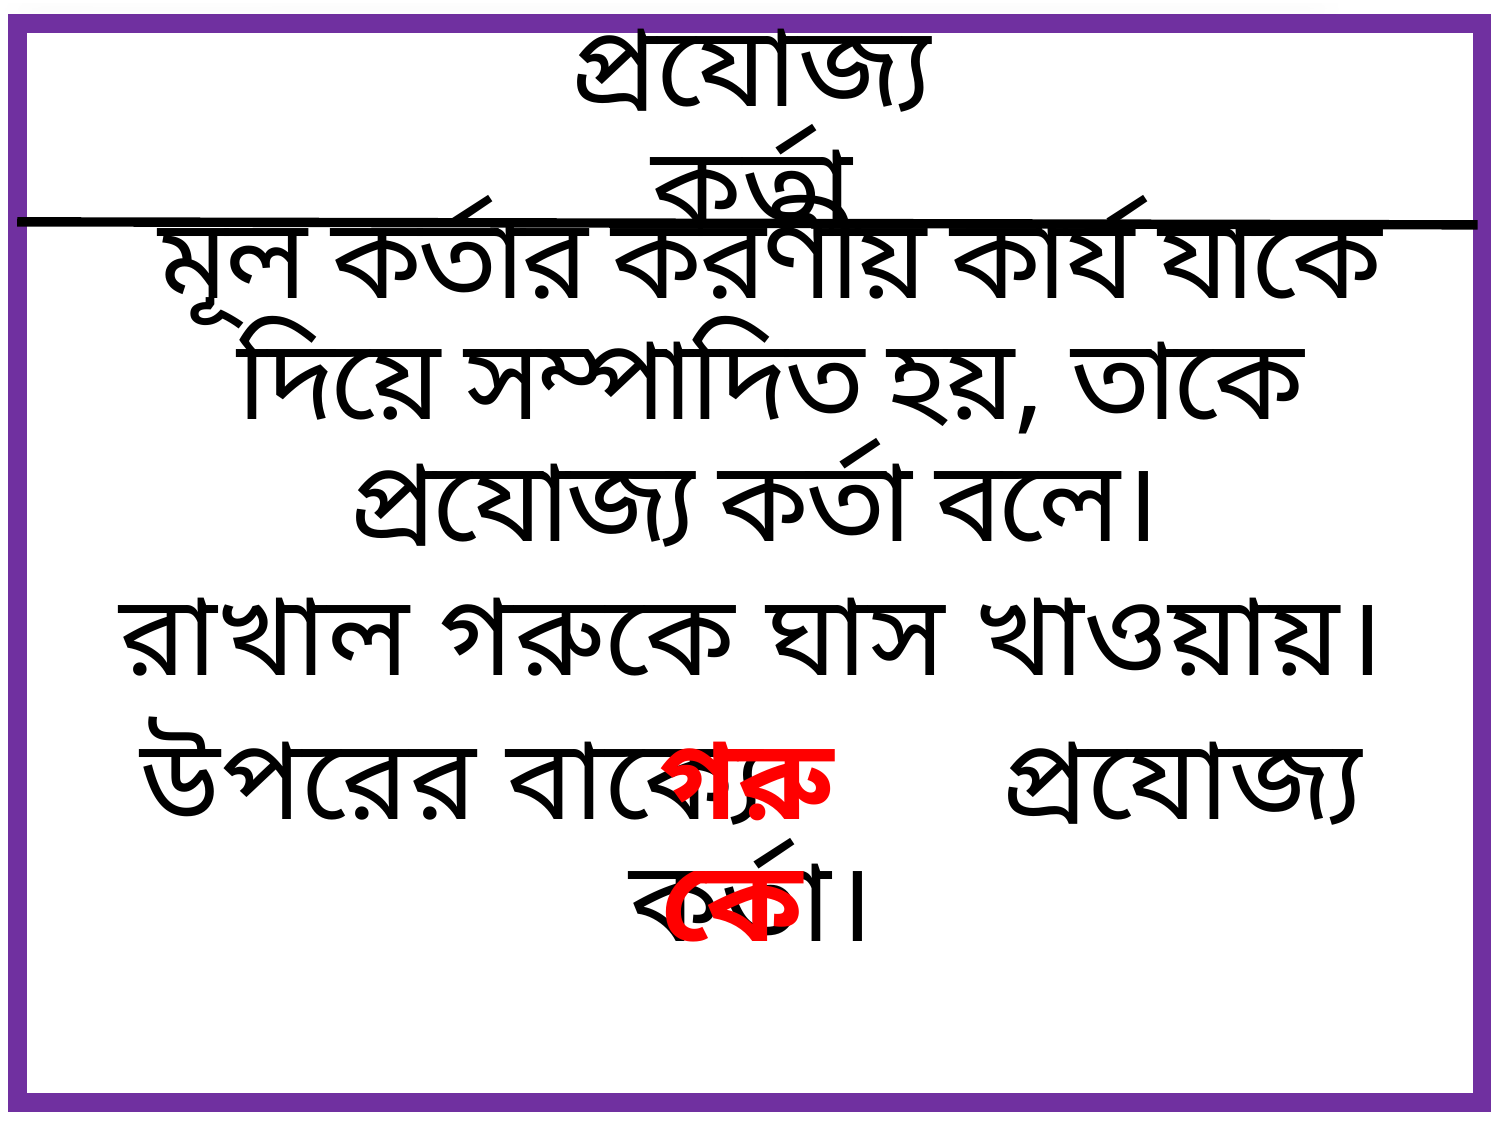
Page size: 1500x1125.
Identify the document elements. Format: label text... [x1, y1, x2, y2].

text_box গরুকে [619, 781, 876, 907]
text_box উপরের বাক্যে প্রযোজ্য কর্তা। [104, 781, 619, 907]
text_box মূল কর্তার করণীয় কার্য যাকে দিয়ে সম্পাদিত হয়, তাকে প্রযোজ্য কর্তা বলে। [52, 214, 1486, 552]
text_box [17, 221, 1478, 225]
title প্রযোজ্য কর্তা [450, 68, 1055, 194]
text_box রাখাল গরুকে ঘাস খাওয়ায়। [104, 576, 1400, 702]
text_box উপরের বাক্যে প্রযোজ্য কর্তা। [876, 781, 1400, 907]
